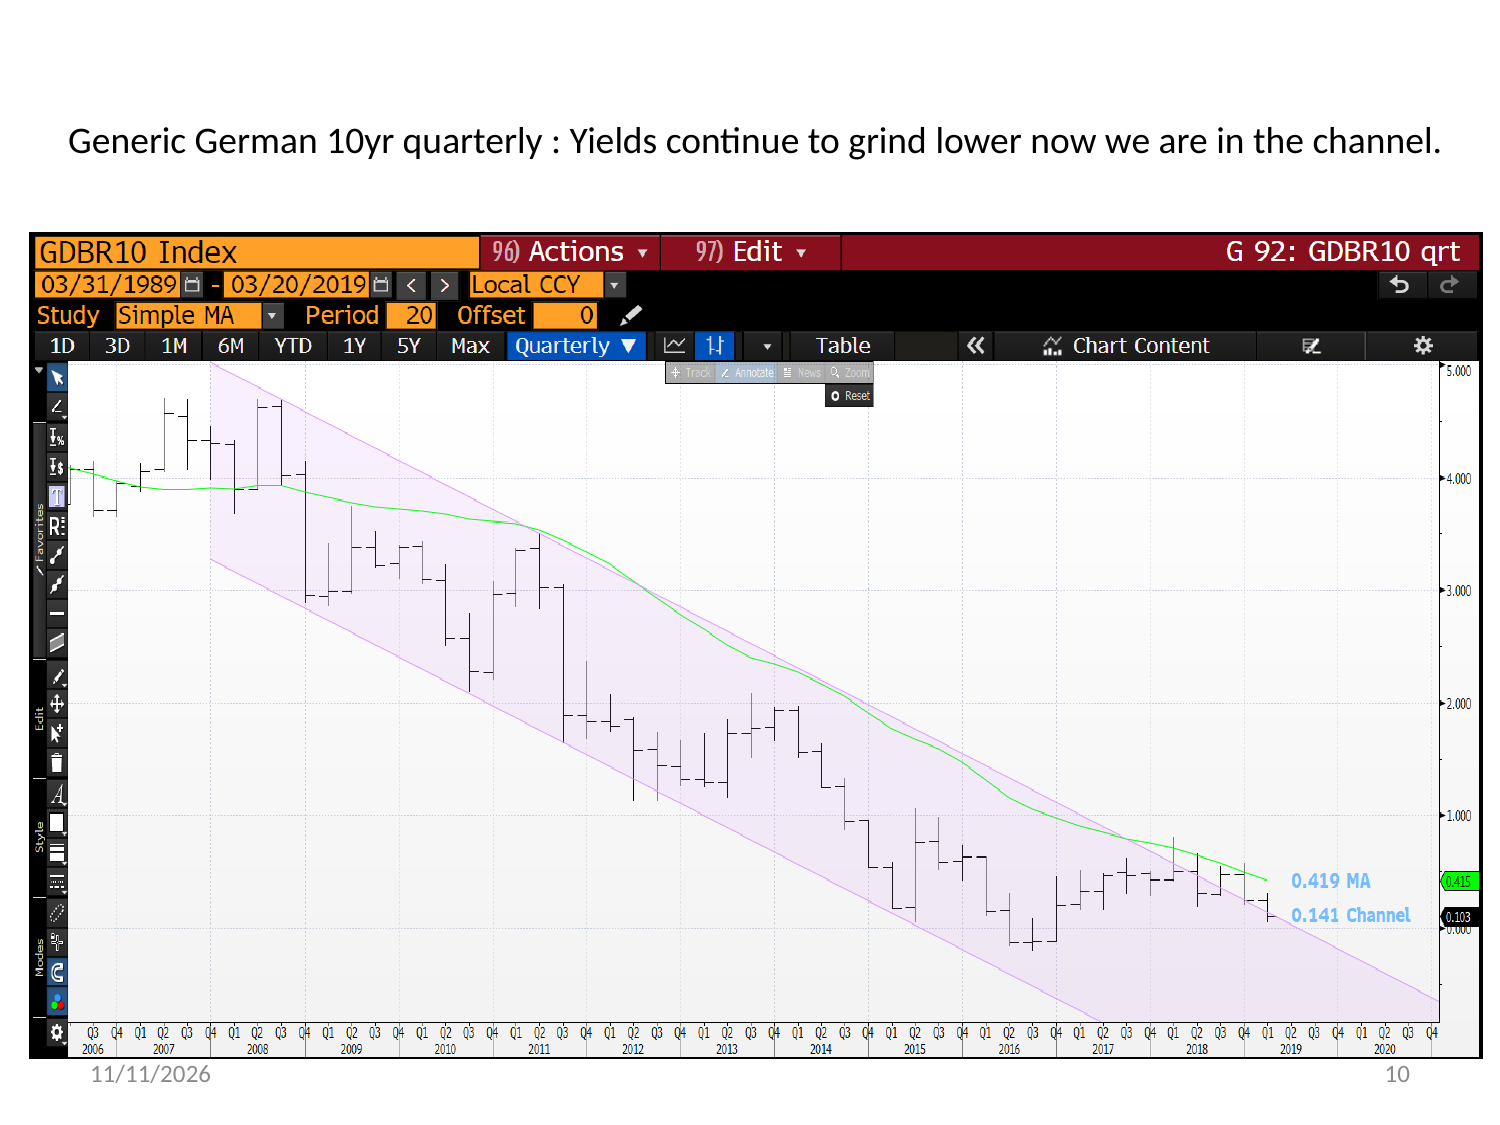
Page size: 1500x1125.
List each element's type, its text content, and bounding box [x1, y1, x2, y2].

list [29, 232, 1483, 1059]
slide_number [75, 1068, 425, 1103]
slide_number 10 [1074, 1068, 1425, 1103]
title Generic German 10yr quarterly : Yields continue to grind lower now we are in the channel. [29, 45, 1483, 231]
